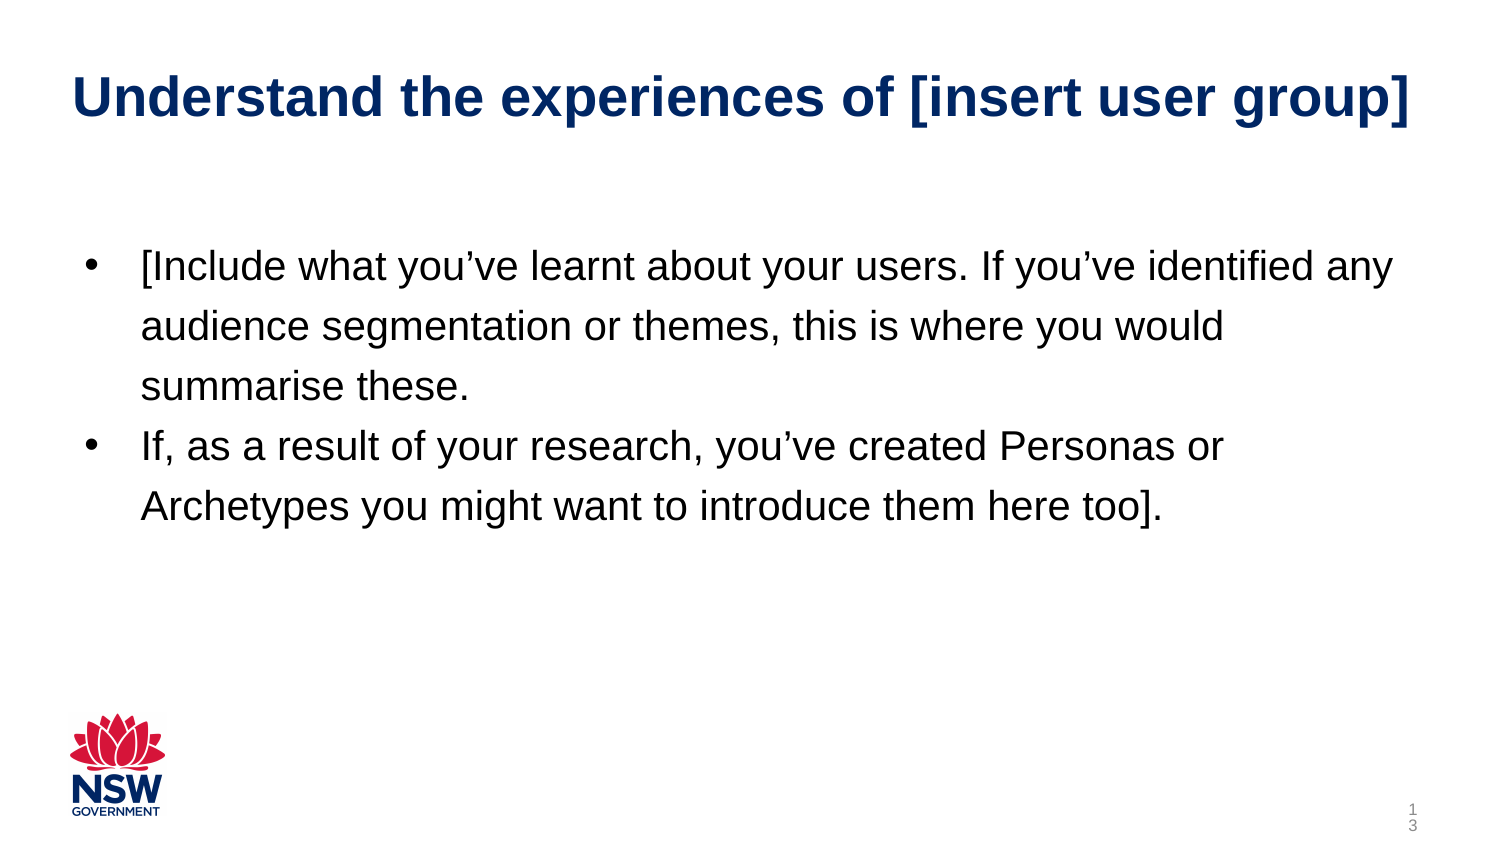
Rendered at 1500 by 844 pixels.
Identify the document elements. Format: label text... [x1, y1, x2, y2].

slide_number 13 [1408, 798, 1426, 819]
title Understand the experiences of [insert user group] [72, 68, 1428, 130]
text_box [Include what you’ve learnt about your users. If you’ve identified any audience segmentation or themes, this is where you would summarise these. If, as a result of your research, you’ve created Personas or Archetypes you might want to introduce them here too]. [72, 223, 1409, 585]
picture [68, 712, 167, 816]
